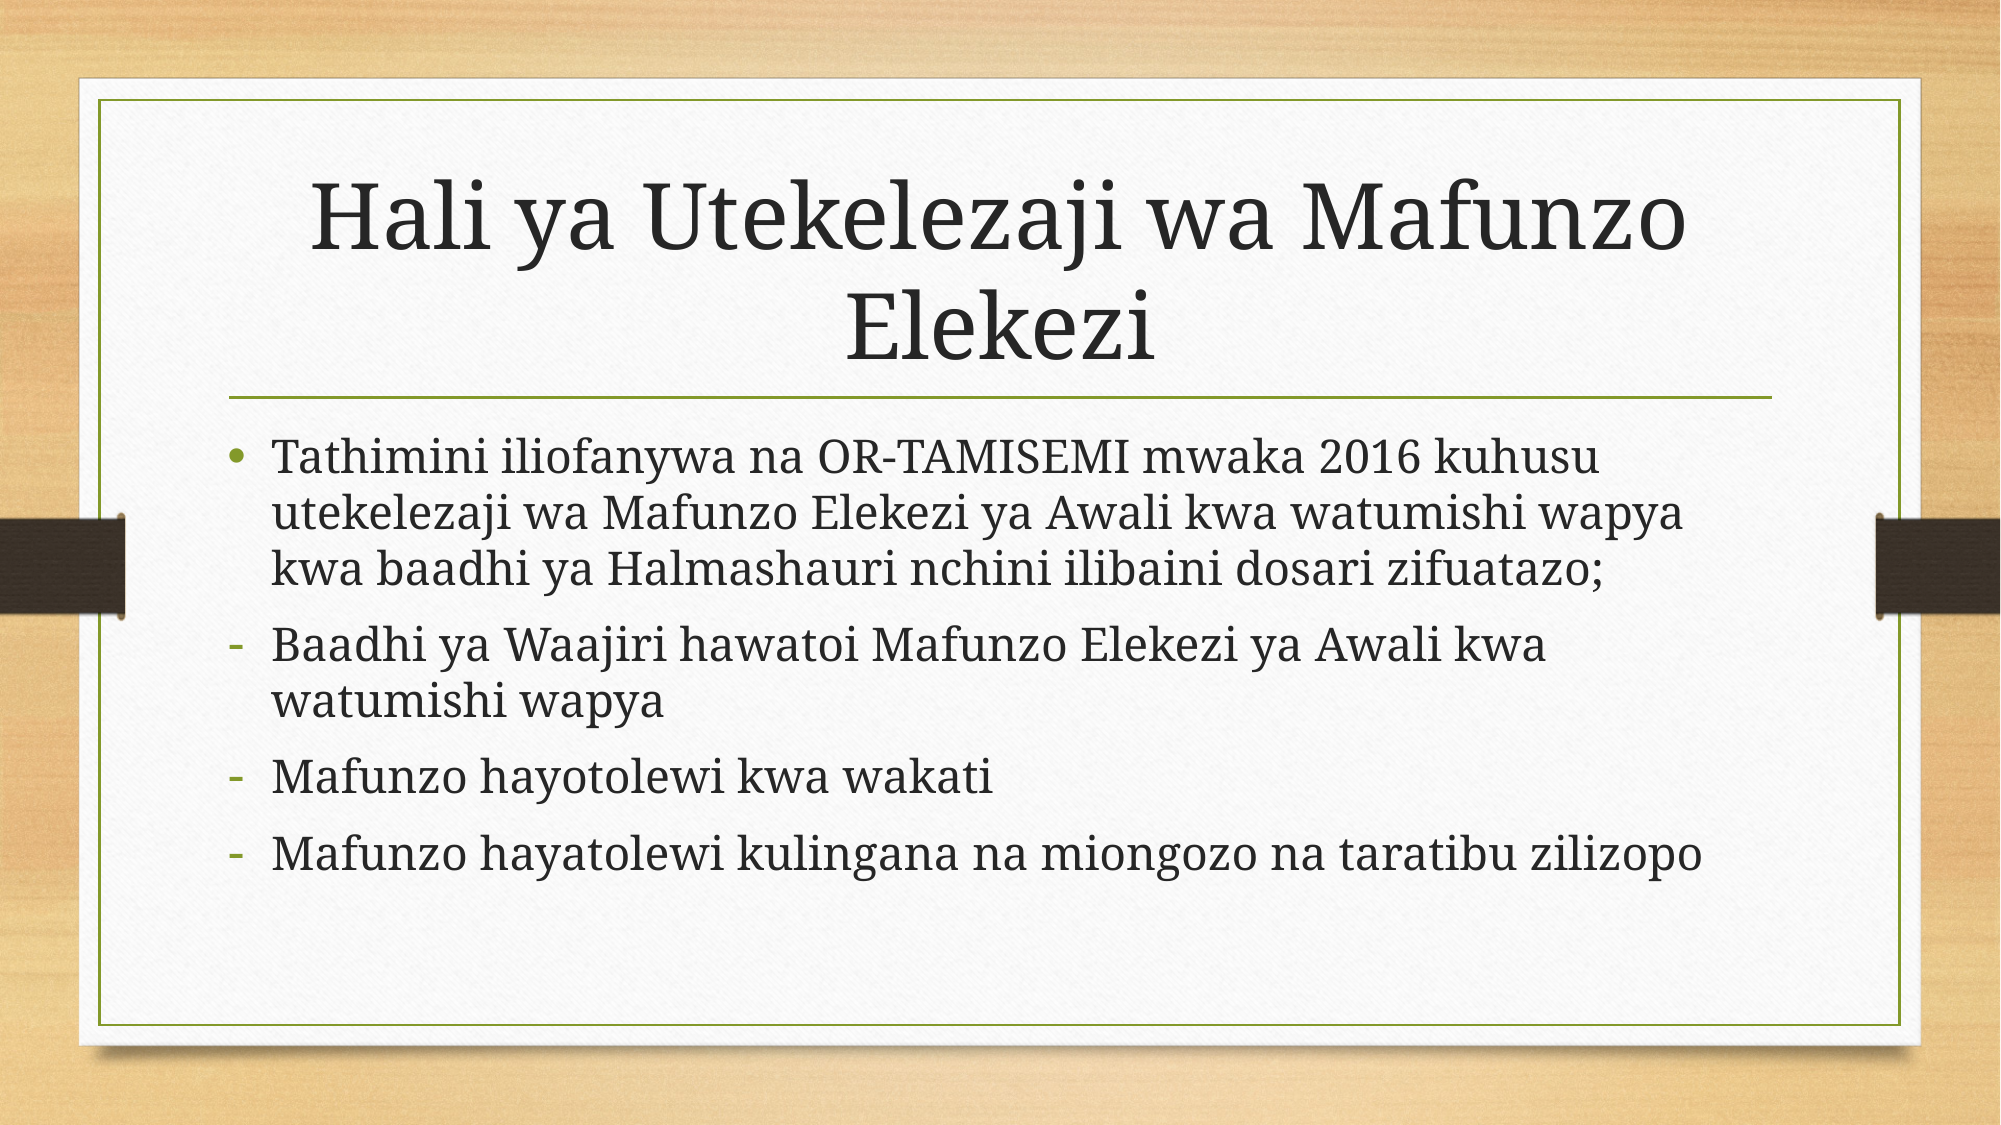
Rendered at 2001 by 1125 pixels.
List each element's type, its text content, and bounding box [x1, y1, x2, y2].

list Tathimini iliofanywa na OR-TAMISEMI mwaka 2016 kuhusu utekelezaji wa Mafunzo Elekezi ya Awali kwa watumishi wapya kwa baadhi ya Halmashauri nchini ilibaini dosari zifuatazo; Baadhi ya Waajiri hawatoi Mafunzo Elekezi ya Awali kwa watumishi wapya Mafunzo hayotolewi kwa wakati Mafunzo hayatolewi kulingana na miongozo na taratibu zilizopo [212, 419, 1788, 964]
picture [0, 0, 2001, 1125]
title Hali ya Utekelezaji wa Mafunzo Elekezi [212, 161, 1788, 375]
